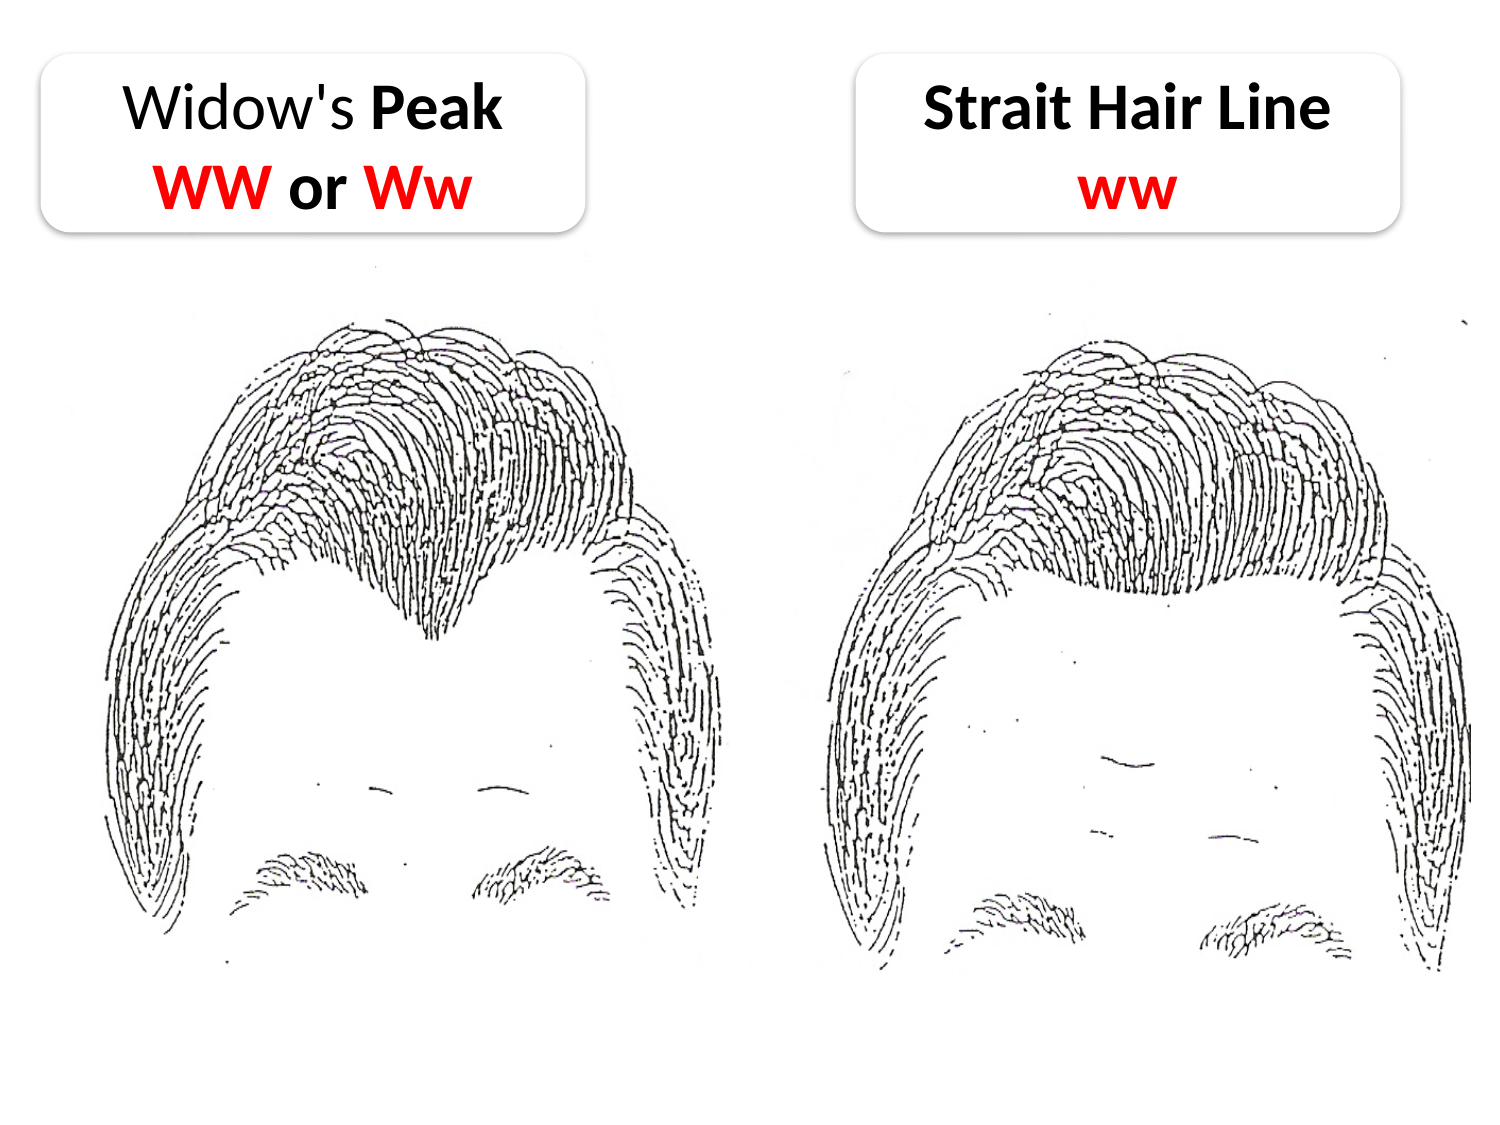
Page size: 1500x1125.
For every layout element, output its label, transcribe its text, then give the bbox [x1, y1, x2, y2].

text_box Strait Hair Line ww [855, 53, 1401, 230]
picture [29, 231, 1471, 977]
text_box Widow's Peak WW or Ww [40, 53, 586, 230]
